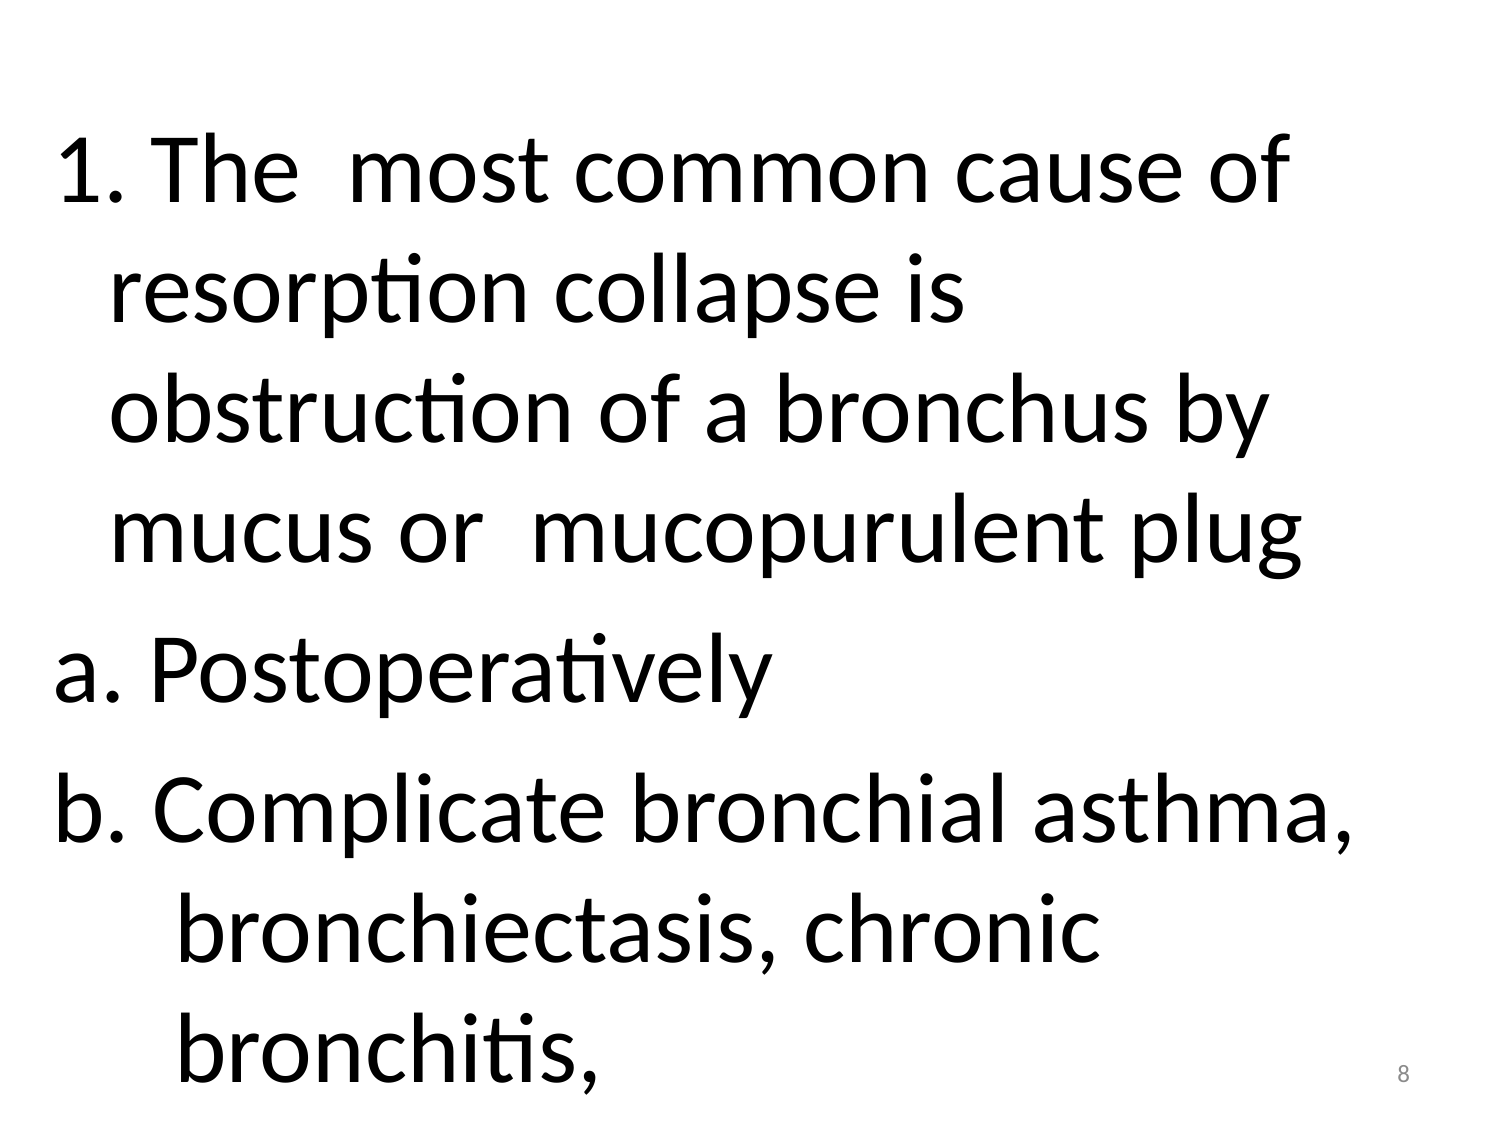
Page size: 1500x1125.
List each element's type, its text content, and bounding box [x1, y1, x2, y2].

list 1. The most common cause of resorption collapse is obstruction of a bronchus by mucus or mucopurulent plug a. Postoperatively b. Complicate bronchial asthma, bronchiectasis, chronic bronchitis, [37, 95, 1450, 1125]
slide_number 8 [1074, 1042, 1425, 1103]
